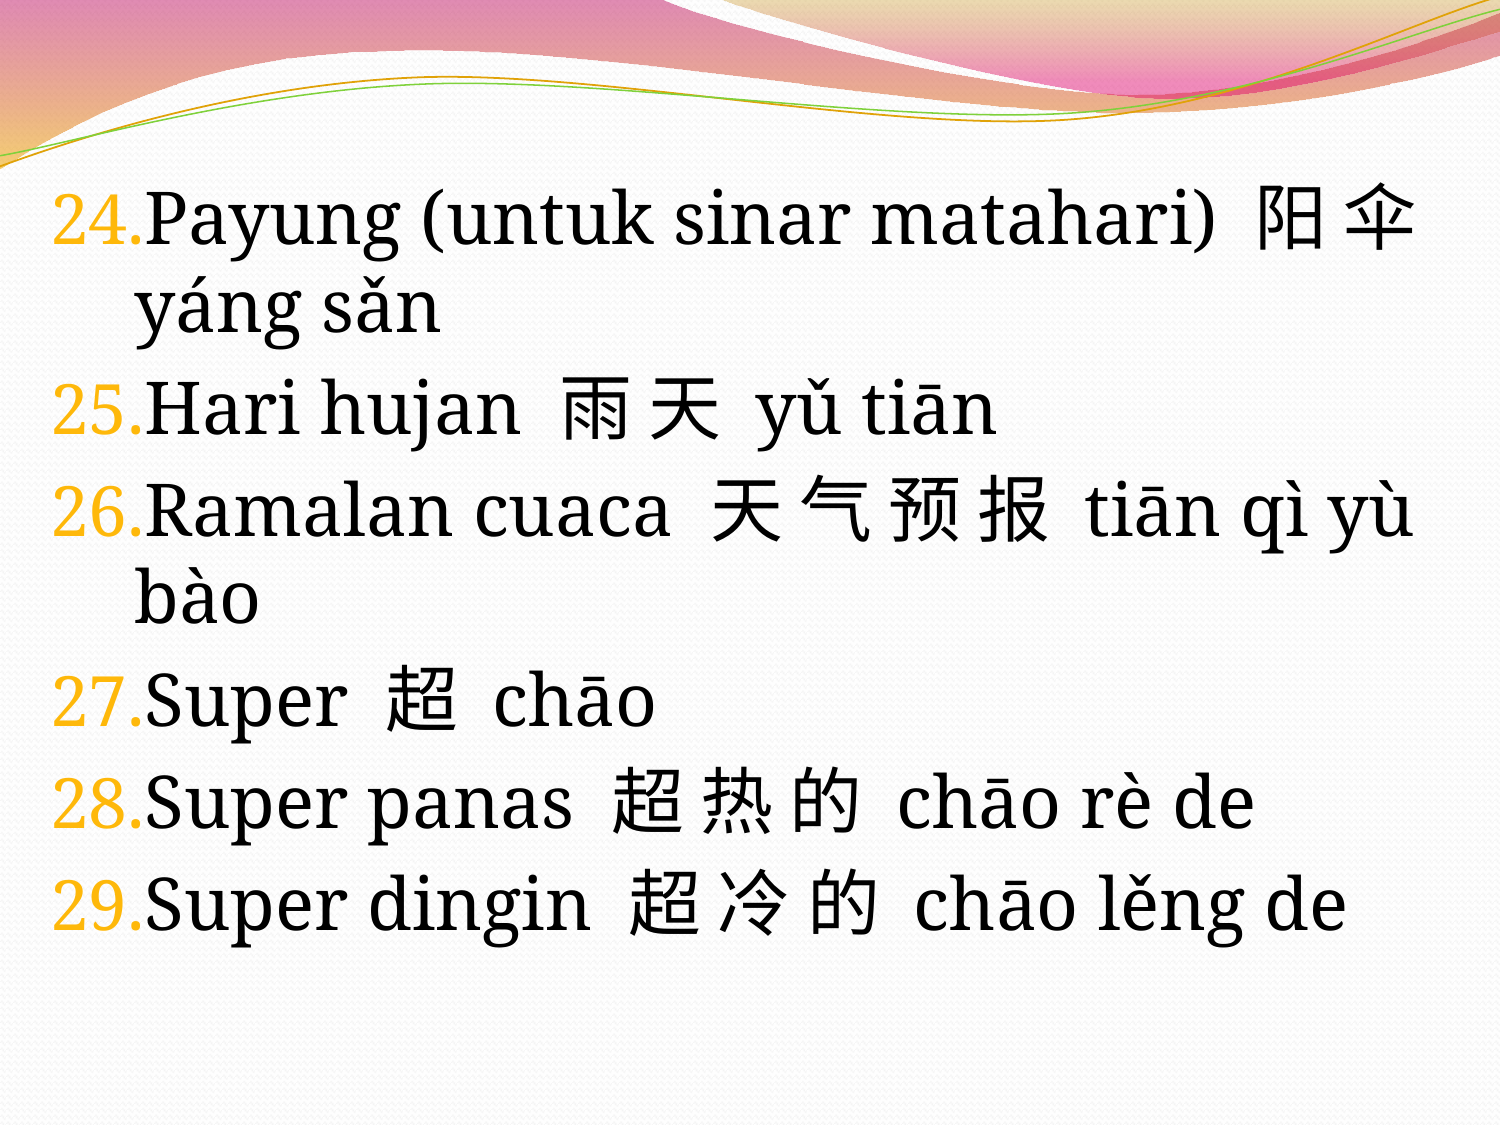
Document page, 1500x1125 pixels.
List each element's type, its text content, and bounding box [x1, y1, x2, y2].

list Payung (untuk sinar matahari) 阳 伞 yáng sǎn Hari hujan 雨 天 yǔ tiān Ramalan cuaca 天 气 预 报 tiān qì yù bào Super 超 chāo Super panas 超 热 的 chāo rè de Super dingin 超 冷 的 chāo lěng de [35, 164, 1465, 1090]
